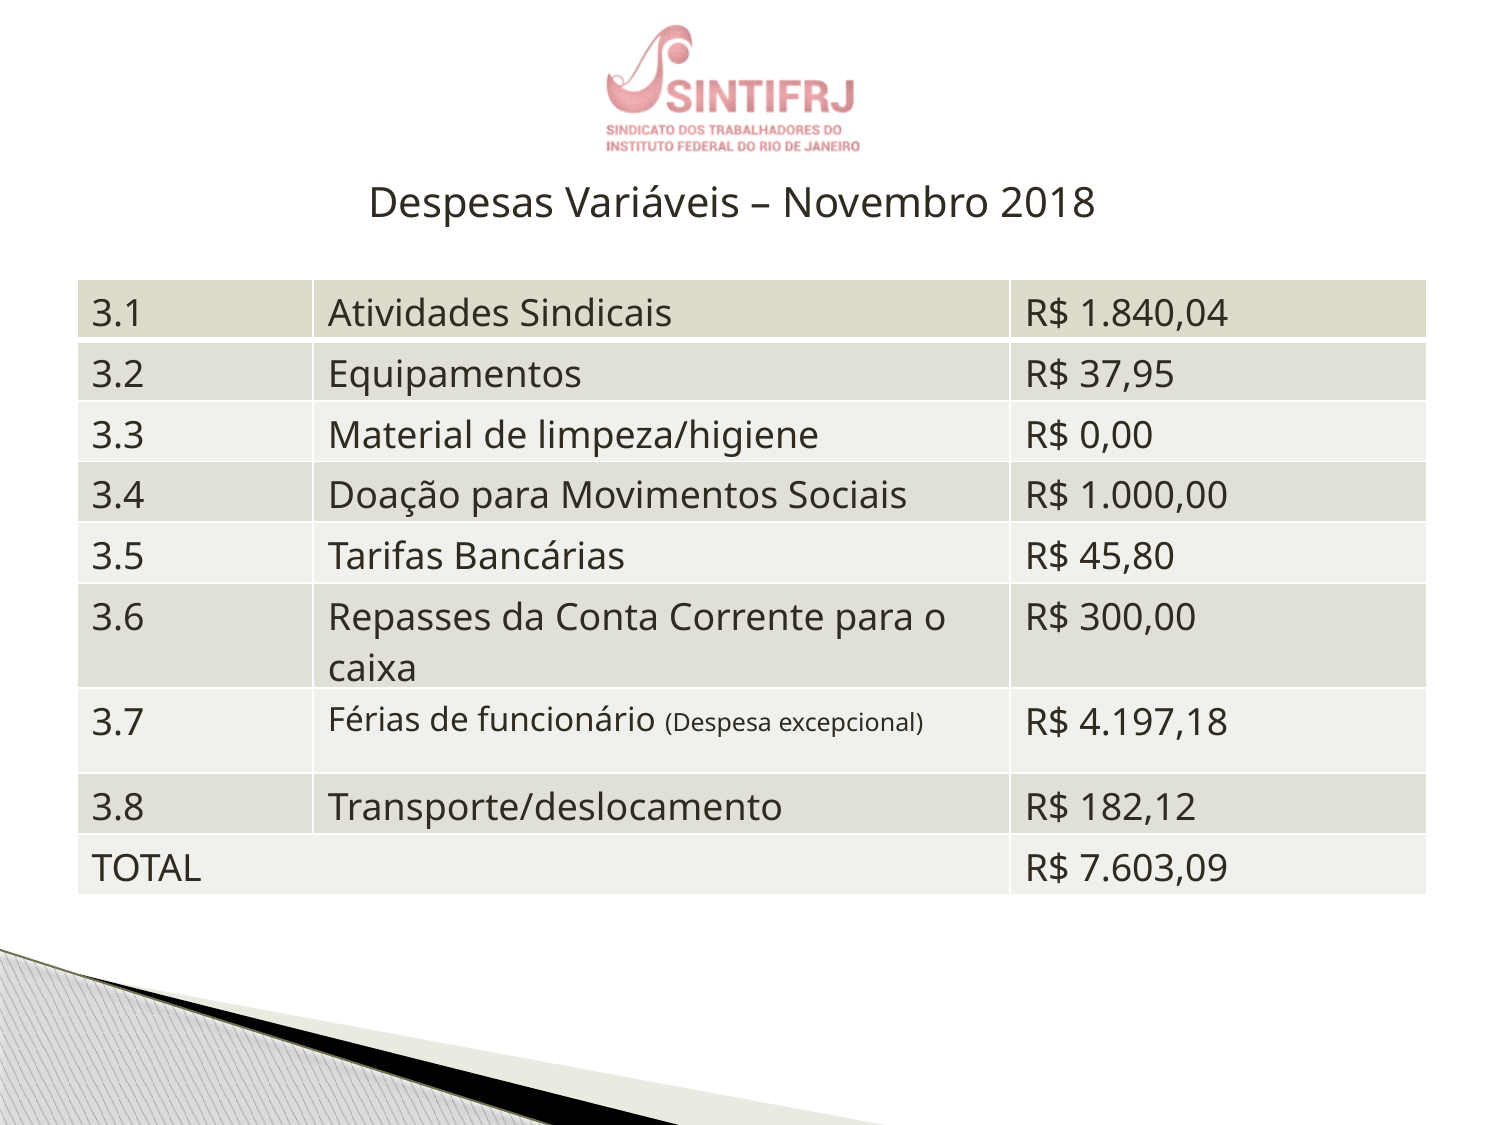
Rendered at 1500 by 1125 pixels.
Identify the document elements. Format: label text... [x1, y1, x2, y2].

table_cell 3.5 [78, 523, 312, 582]
picture [578, 18, 875, 173]
table_cell 3.8 [78, 774, 312, 833]
table_cell R$ 7.603,09 [1011, 835, 1426, 894]
table_cell Doação para Movimentos Sociais [314, 462, 1009, 521]
table_cell R$ 1.000,00 [1011, 462, 1426, 521]
table_cell R$ 0,00 [1011, 402, 1426, 461]
table_header 3.1 [78, 280, 312, 337]
table_cell Tarifas Bancárias [314, 523, 1009, 582]
table_cell R$ 182,12 [1011, 774, 1426, 833]
table_cell Material de limpeza/higiene [314, 402, 1009, 461]
table_cell Equipamentos [314, 343, 1009, 400]
table_cell R$ 4.197,18 [1011, 689, 1426, 772]
table_cell 3.2 [78, 343, 312, 400]
table_header R$ 1.840,04 [1011, 280, 1426, 337]
table_cell 3.4 [78, 462, 312, 521]
text_box Despesas Variáveis – Novembro 2018 [353, 168, 1113, 234]
table_cell R$ 300,00 [1011, 584, 1426, 687]
table_cell R$ 45,80 [1011, 523, 1426, 582]
table_cell R$ 37,95 [1011, 343, 1426, 400]
table_header Atividades Sindicais [314, 280, 1009, 337]
table_cell Repasses da Conta Corrente para o caixa [314, 584, 1009, 687]
table_cell 3.3 [78, 402, 312, 461]
table_cell Transporte/deslocamento [314, 774, 1009, 833]
table_cell 3.6 [78, 584, 312, 687]
table_cell 3.7 [78, 689, 312, 772]
table_cell Férias de funcionário (Despesa excepcional) [314, 689, 1009, 772]
table_cell TOTAL [78, 835, 1009, 894]
